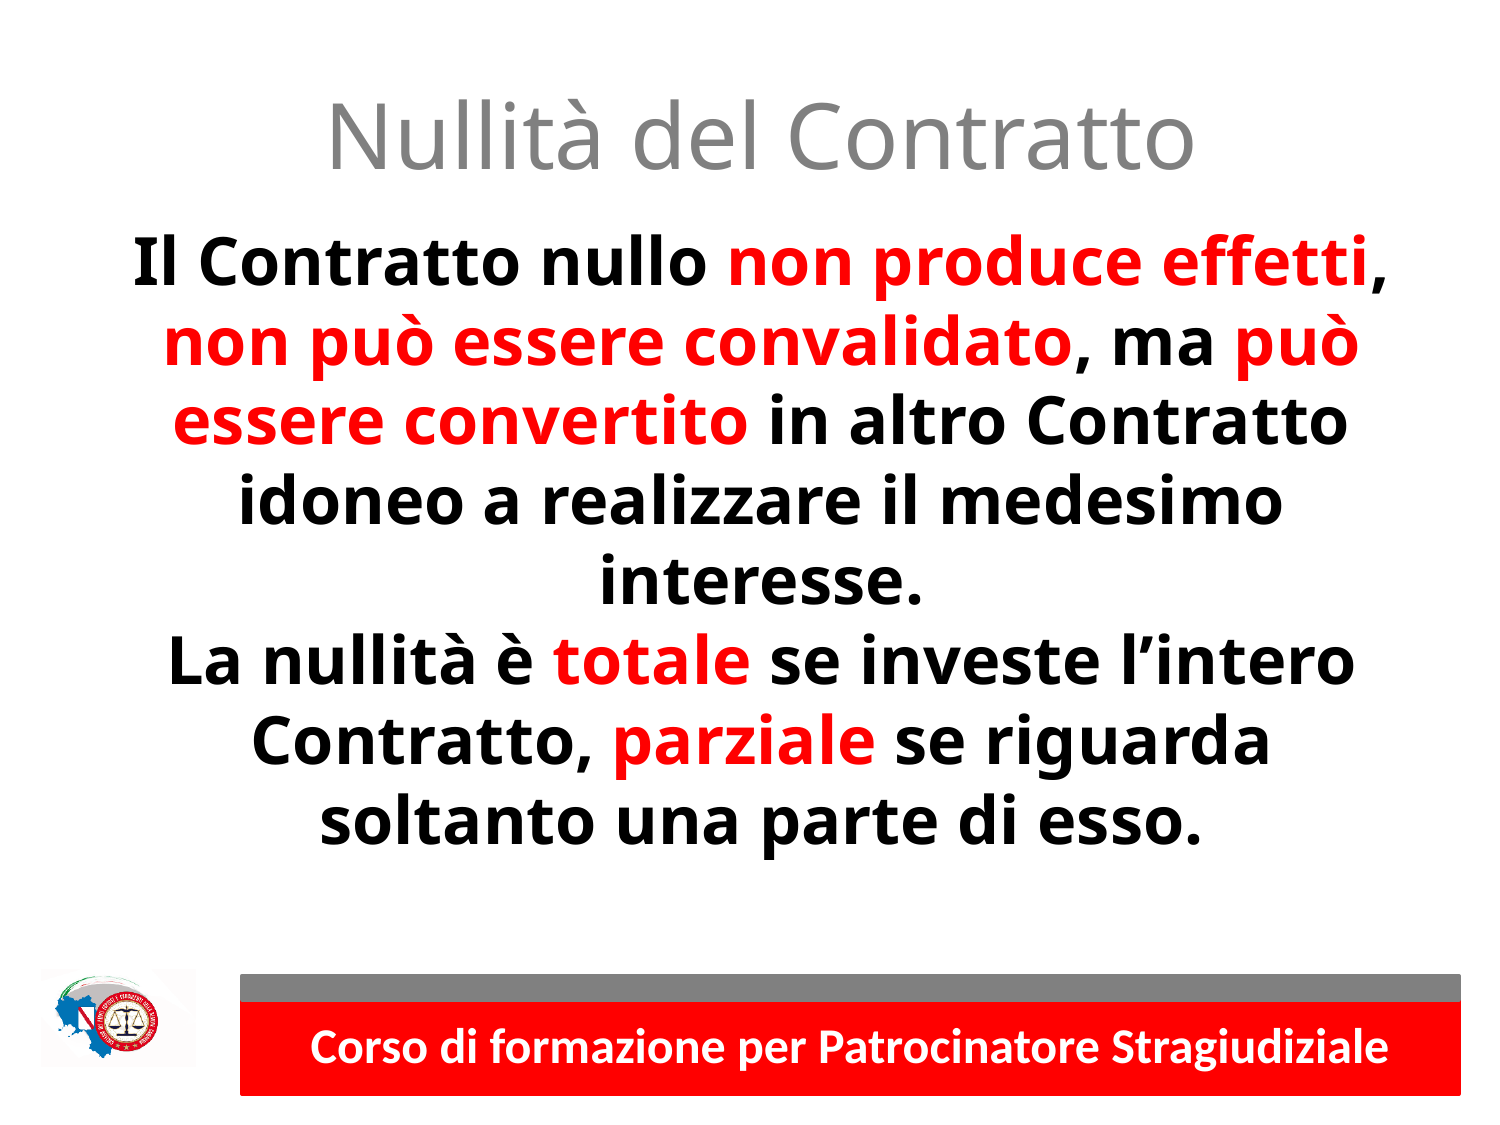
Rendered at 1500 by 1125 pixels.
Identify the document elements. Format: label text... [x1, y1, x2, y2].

text_box [242, 1000, 1459, 1094]
text_box Il Contratto nullo non produce effetti, non può essere convalidato, ma può essere convertito in altro Contratto idoneo a realizzare il medesimo interesse. La nullità è totale se investe l’intero Contratto, parziale se riguarda soltanto una parte di esso. [93, 210, 1430, 866]
text_box Corso di formazione per Patrocinatore Stragiudiziale [265, 1006, 1435, 1082]
text_box [242, 975, 1459, 1000]
text_box Nullità del Contratto [159, 70, 1365, 195]
picture [40, 968, 196, 1067]
